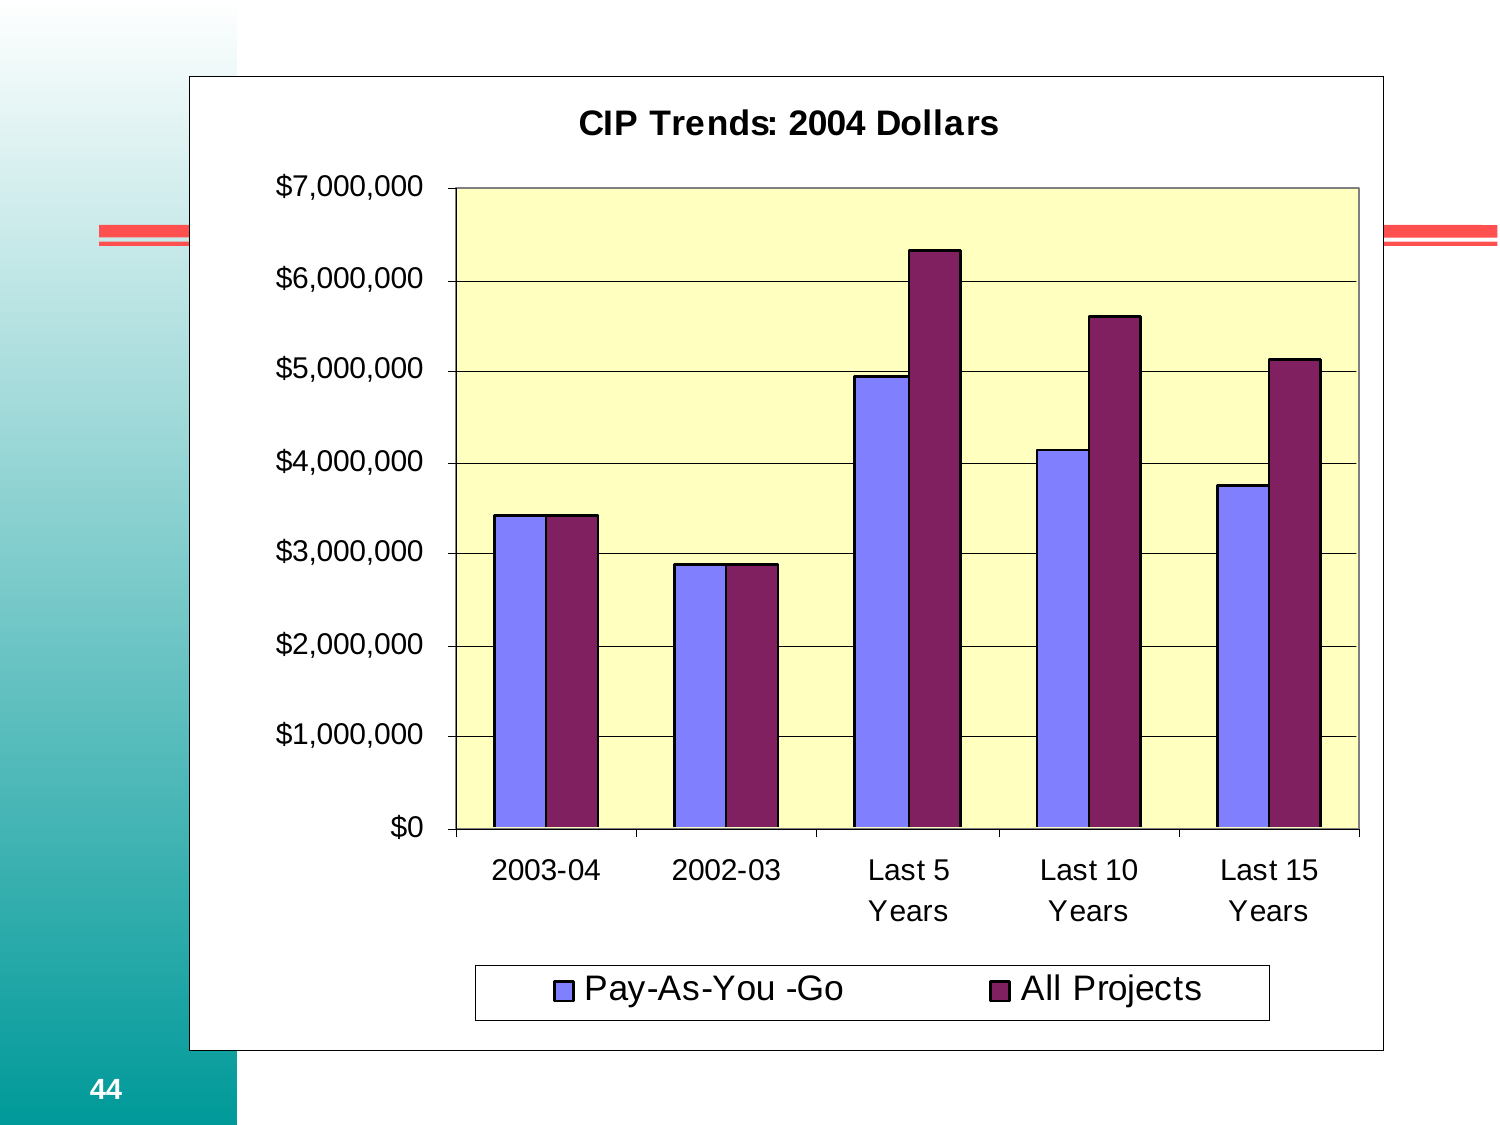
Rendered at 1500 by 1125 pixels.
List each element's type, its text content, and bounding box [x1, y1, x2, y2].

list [174, 62, 1401, 1064]
slide_number 44 [62, 1050, 138, 1125]
